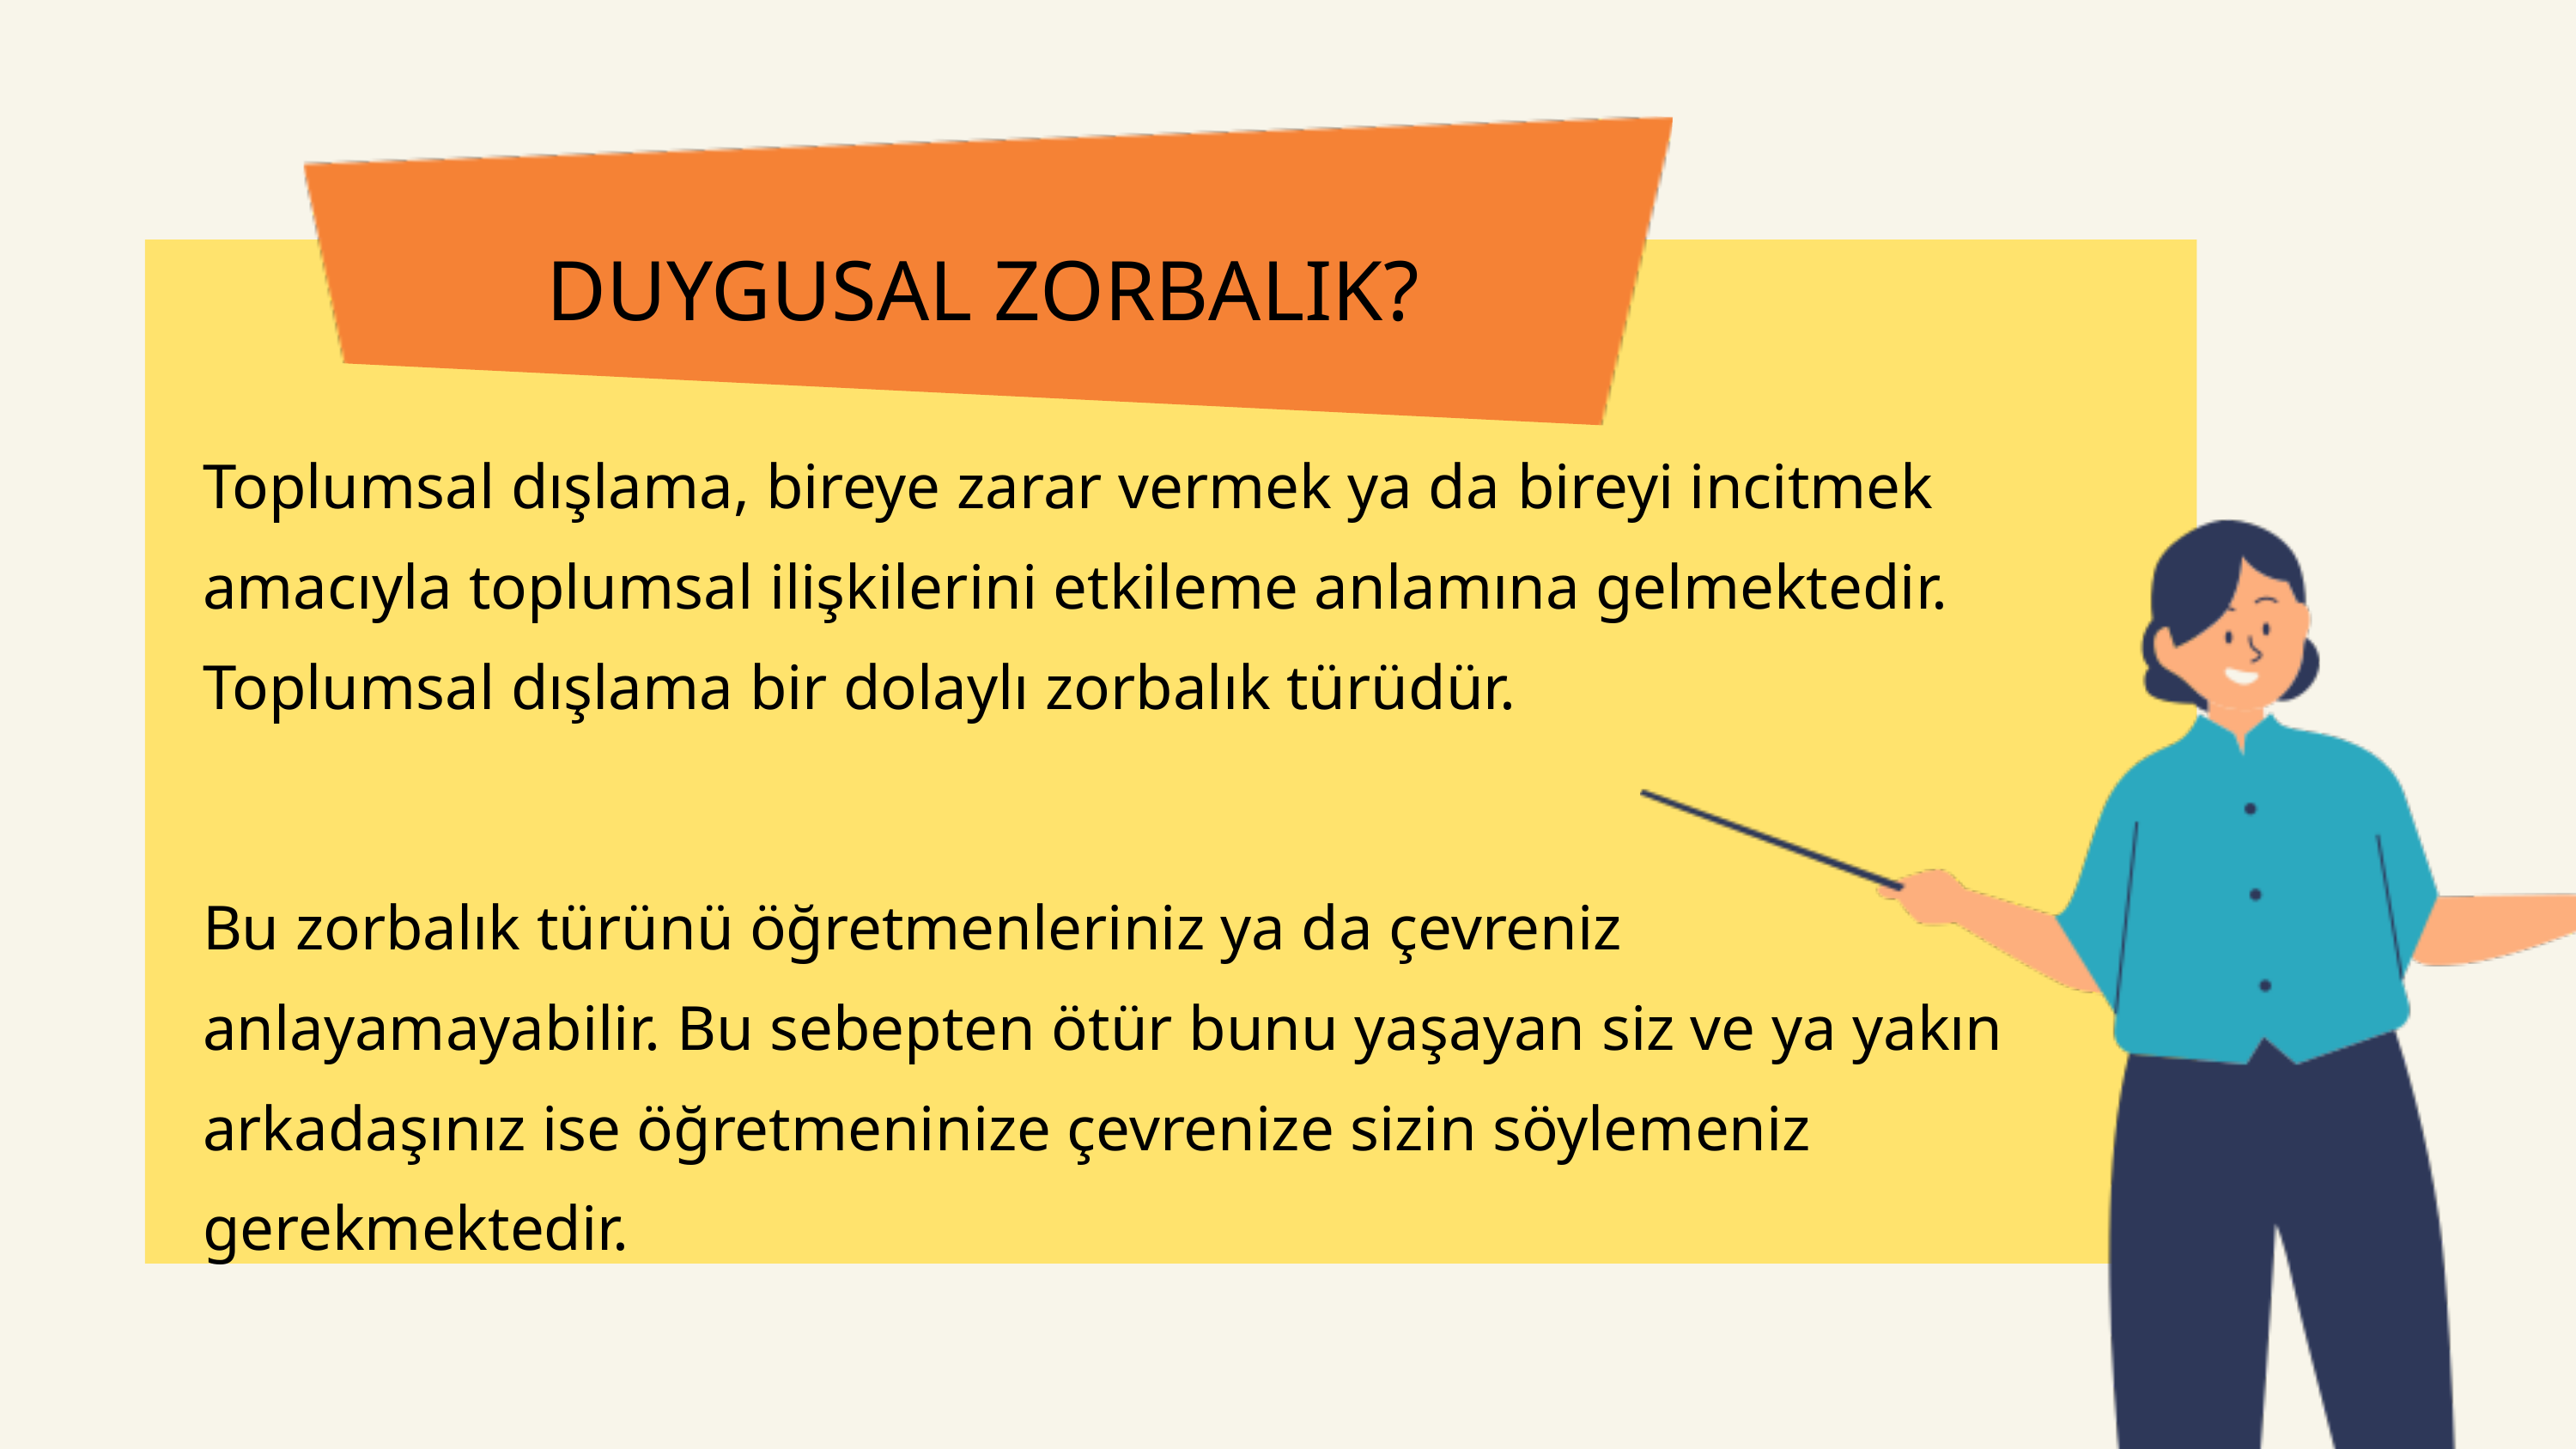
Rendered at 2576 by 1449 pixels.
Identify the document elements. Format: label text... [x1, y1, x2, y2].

text_box Toplumsal dışlama, bireye zarar vermek ya da bireyi incitmek amacıyla toplumsal ilişkilerini etkileme anlamına gelmektedir. Toplumsal dışlama bir dolaylı zorbalık türüdür. [203, 420, 2087, 722]
picture [1639, 518, 2576, 1449]
text_box [1658, 239, 2197, 516]
picture [295, 51, 1672, 420]
text_box [144, 239, 1635, 1264]
text_box Bu zorbalık türünü öğretmenleriniz ya da çevreniz anlayamayabilir. Bu sebepten ötür bunu yaşayan siz ve ya yakın arkadaşınız ise öğretmeninize çevrenize sizin söylemeniz gerekmektedir. [203, 861, 1635, 1264]
